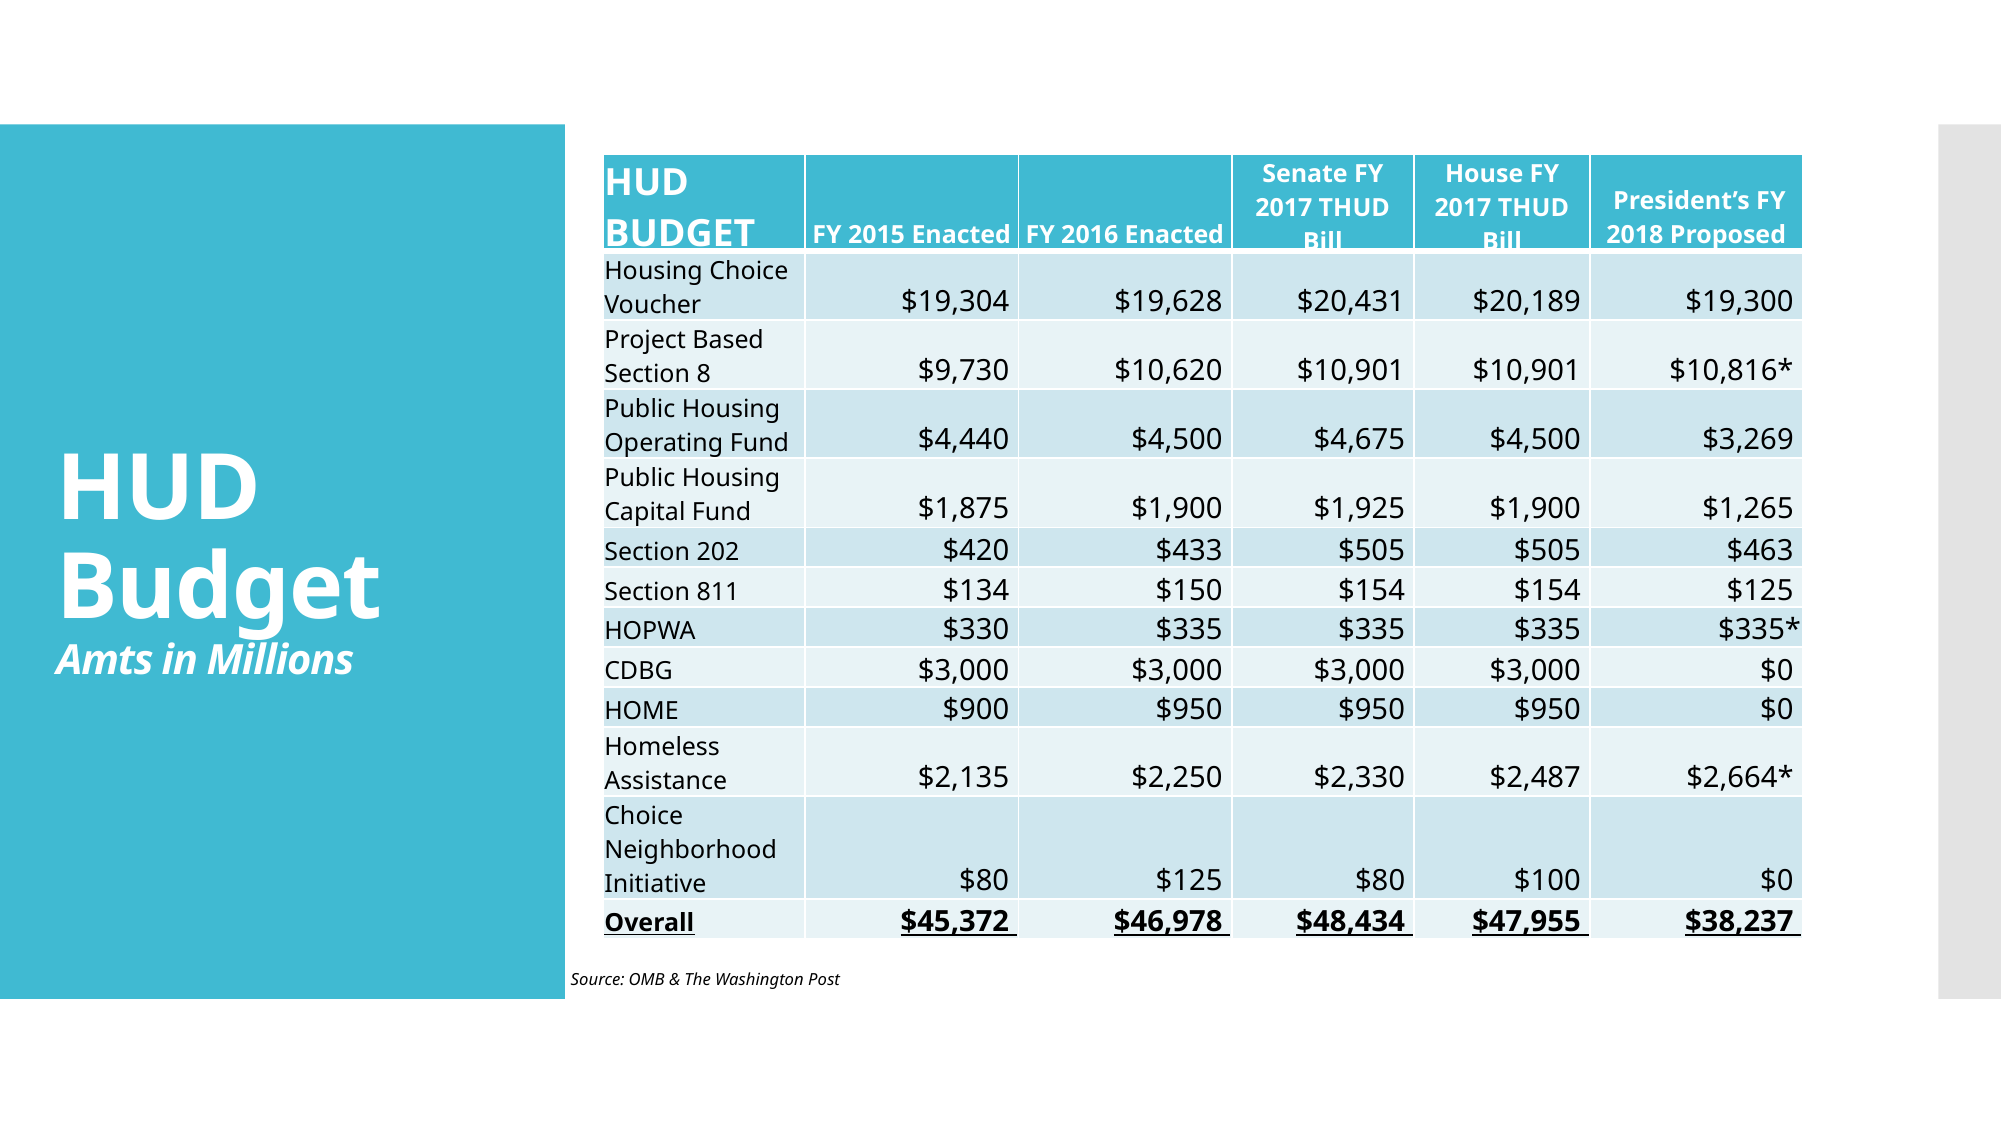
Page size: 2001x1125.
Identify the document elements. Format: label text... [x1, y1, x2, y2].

table_cell $505 [1233, 528, 1413, 566]
table_cell $45,372 [806, 900, 1018, 938]
table_cell Overall [604, 900, 804, 938]
table_cell $80 [806, 797, 1018, 898]
table_cell $335 [1415, 608, 1589, 646]
table_cell $19,304 [806, 254, 1018, 319]
table_cell $80 [1233, 797, 1413, 898]
table_cell $9,730 [806, 321, 1018, 388]
table_cell Choice Neighborhood Initiative [604, 797, 804, 898]
table_cell HOME [604, 688, 804, 726]
table_cell $950 [1233, 688, 1413, 726]
table_cell $4,500 [1415, 390, 1589, 457]
table_cell $125 [1019, 797, 1231, 898]
title HUD Budget Amts in Millions [41, 184, 525, 940]
table_cell HOPWA [604, 608, 804, 646]
table_cell $463 [1591, 528, 1802, 566]
table_cell $10,901 [1415, 321, 1589, 388]
table_cell $505 [1415, 528, 1589, 566]
table_cell $2,250 [1019, 728, 1231, 795]
table_cell $47,955 [1415, 900, 1589, 938]
table_cell $335* [1591, 608, 1802, 646]
table_cell $420 [806, 528, 1018, 566]
table_cell $2,664* [1591, 728, 1802, 795]
table_cell $1,900 [1415, 459, 1589, 527]
table_cell $100 [1415, 797, 1589, 898]
table_cell $154 [1415, 568, 1589, 606]
table_cell $4,440 [806, 390, 1018, 457]
table_cell CDBG [604, 648, 804, 686]
table_cell $0 [1591, 797, 1802, 898]
table_cell $125 [1591, 568, 1802, 606]
table_cell $330 [806, 608, 1018, 646]
table_cell $2,487 [1415, 728, 1589, 795]
table_cell $0 [1591, 688, 1802, 726]
table_cell $900 [806, 688, 1018, 726]
table_cell $1,265 [1591, 459, 1802, 527]
table_header President’s FY 2018 Proposed [1591, 155, 1802, 248]
table_cell $20,431 [1233, 254, 1413, 319]
table_cell $154 [1233, 568, 1413, 606]
table_cell Section 202 [604, 528, 804, 566]
text_box Source: OMB & The Washington Post [555, 961, 856, 996]
table_cell $10,816* [1591, 321, 1802, 388]
table_header Senate FY 2017 THUD Bill [1233, 155, 1413, 248]
table_cell $19,300 [1591, 254, 1802, 319]
table_cell Public Housing Operating Fund [604, 390, 804, 457]
table_cell $38,237 [1591, 900, 1802, 938]
table_cell $10,901 [1233, 321, 1413, 388]
table_header FY 2015 Enacted [806, 155, 1018, 248]
table_cell $3,000 [1415, 648, 1589, 686]
table_cell $335 [1019, 608, 1231, 646]
table_header FY 2016 Enacted [1019, 155, 1231, 248]
table_cell $2,330 [1233, 728, 1413, 795]
table_cell Public Housing Capital Fund [604, 459, 804, 527]
table_cell $19,628 [1019, 254, 1231, 319]
table_cell $335 [1233, 608, 1413, 646]
table_cell $20,189 [1415, 254, 1589, 319]
table_header HUD BUDGET [604, 155, 804, 248]
table_cell $3,269 [1591, 390, 1802, 457]
table_cell $950 [1415, 688, 1589, 726]
table_cell $4,500 [1019, 390, 1231, 457]
table_cell Project Based Section 8 [604, 321, 804, 388]
table_cell $134 [806, 568, 1018, 606]
table_header House FY 2017 THUD Bill [1415, 155, 1589, 248]
table_cell $950 [1019, 688, 1231, 726]
table_cell $1,875 [806, 459, 1018, 527]
table_cell $0 [1591, 648, 1802, 686]
table_cell $48,434 [1233, 900, 1413, 938]
table_cell $3,000 [1019, 648, 1231, 686]
table_cell $2,135 [806, 728, 1018, 795]
table_cell $1,925 [1233, 459, 1413, 527]
table_cell $150 [1019, 568, 1231, 606]
table_cell $3,000 [806, 648, 1018, 686]
table_cell $4,675 [1233, 390, 1413, 457]
table_cell Homeless Assistance [604, 728, 804, 795]
table_cell $433 [1019, 528, 1231, 566]
table_cell $10,620 [1019, 321, 1231, 388]
table_cell $1,900 [1019, 459, 1231, 527]
table_cell Housing Choice Voucher [604, 254, 804, 319]
table_cell Section 811 [604, 568, 804, 606]
table_cell $3,000 [1233, 648, 1413, 686]
table_cell $46,978 [1019, 900, 1231, 938]
